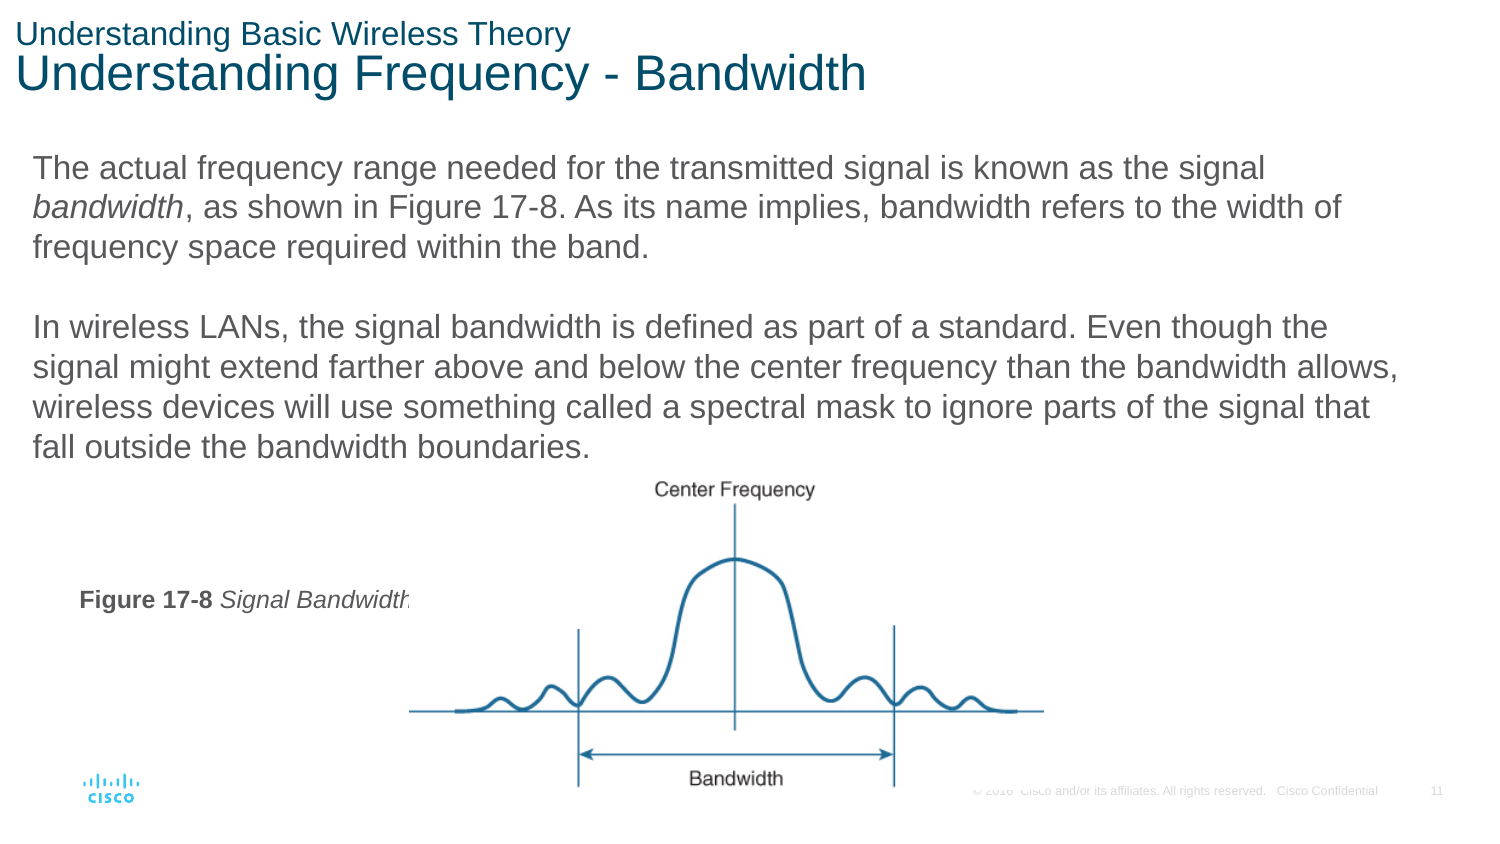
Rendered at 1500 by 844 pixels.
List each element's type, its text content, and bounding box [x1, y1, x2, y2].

title Understanding Basic Wireless Theory Understanding Frequency - Bandwidth [0, 0, 1369, 121]
text_box Figure 17-8 Signal Bandwidth [64, 575, 403, 621]
text_box The actual frequency range needed for the transmitted signal is known as the signal bandwidth, as shown in Figure 17-8. As its name implies, bandwidth refers to the width of frequency space required within the band. In wireless LANs, the signal bandwidth is defined as part of a standard. Even though the signal might extend farther above and below the center frequency than the bandwidth allows, wireless devices will use something called a spectral mask to ignore parts of the signal that fall outside the bandwidth boundaries. [17, 98, 1435, 473]
picture [409, 479, 1044, 790]
